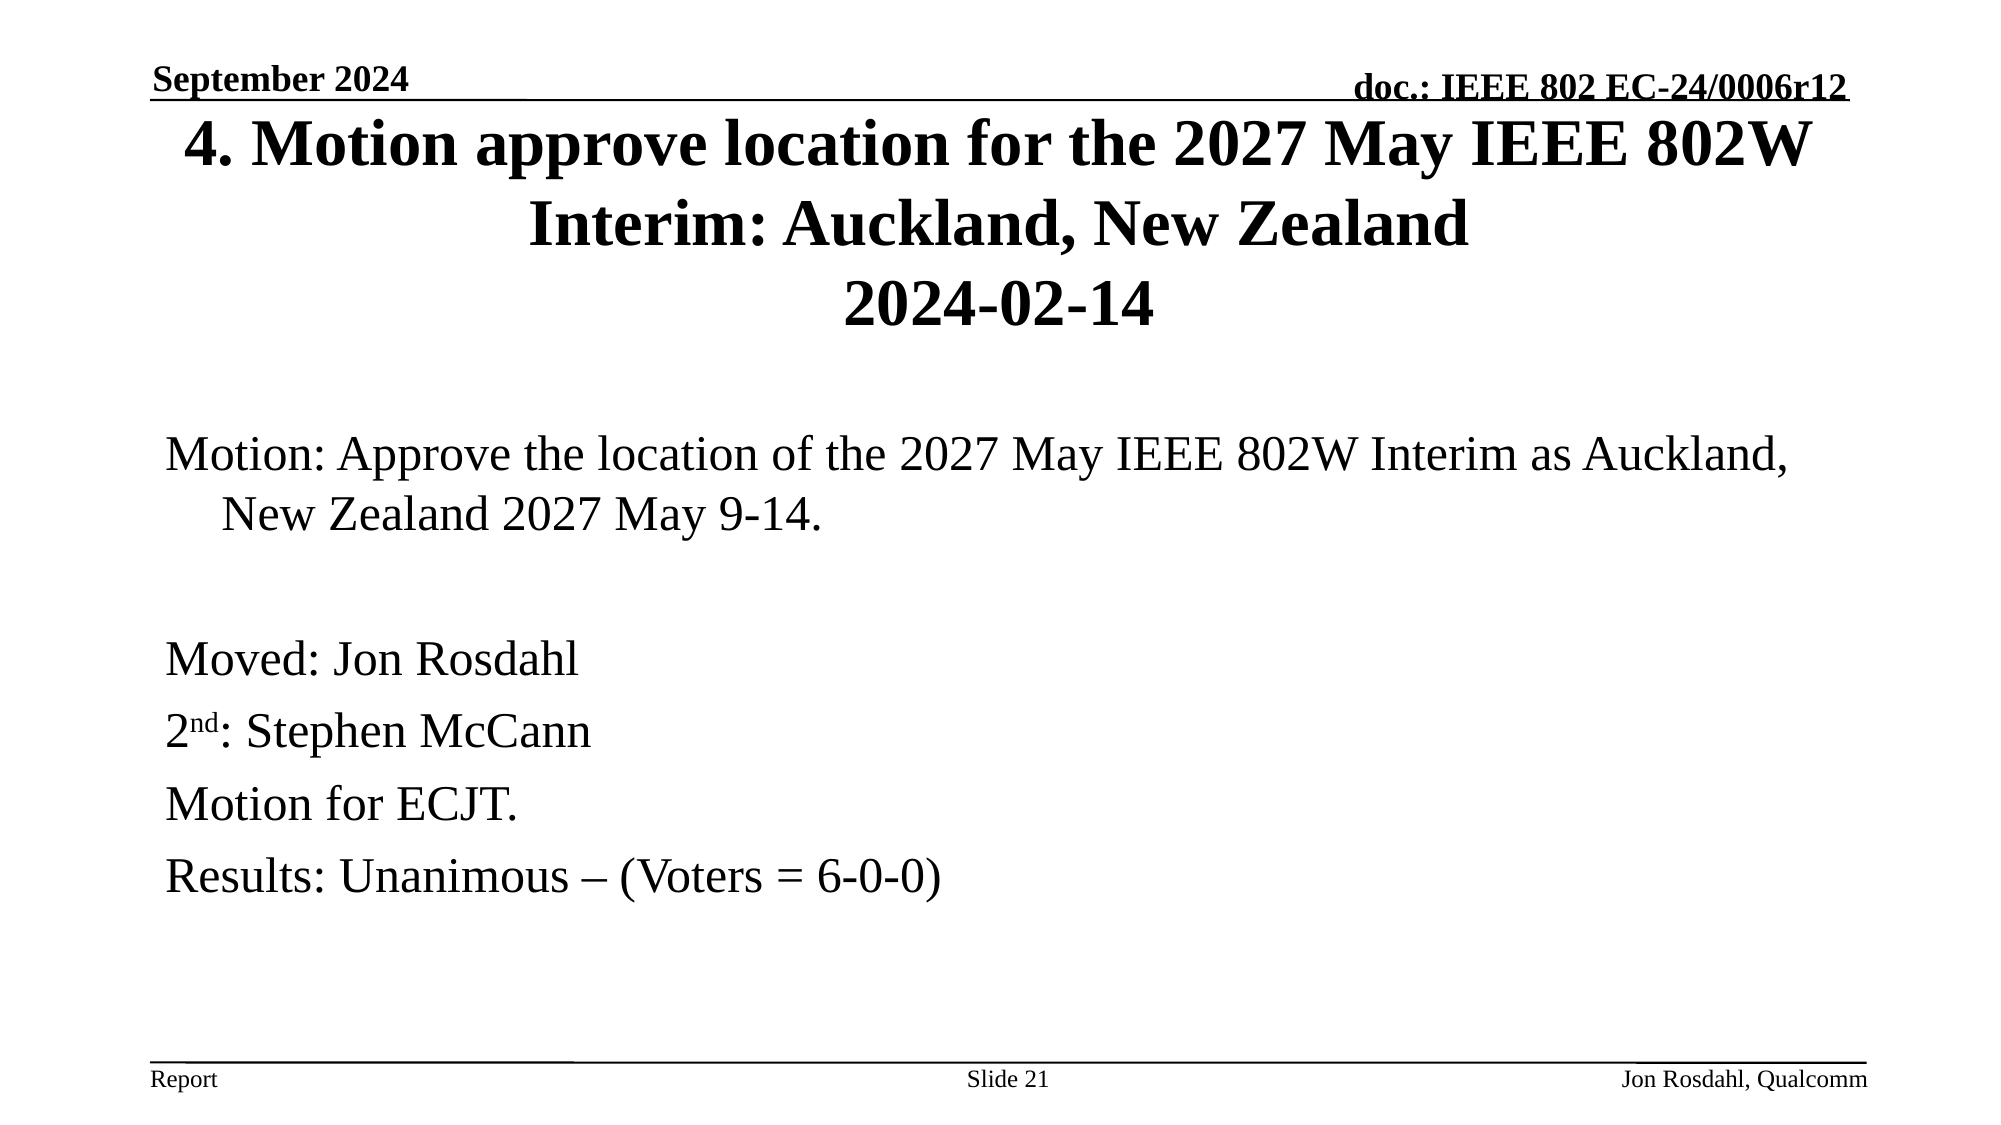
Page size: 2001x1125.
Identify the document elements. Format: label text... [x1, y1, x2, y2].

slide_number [152, 54, 563, 100]
list Motion: Approve the location of the 2027 May IEEE 802W Interim as Auckland, New Zealand 2027 May 9-14. Moved: Jon Rosdahl 2nd: Stephen McCann Motion for ECJT. Results: Unanimous – (Voters = 6-0-0) [149, 412, 1850, 1000]
slide_number Slide 21 [950, 1061, 1067, 1123]
footer Jon Rosdahl, Qualcomm [1171, 1061, 1869, 1093]
title 4. Motion approve location for the 2027 May IEEE 802W Interim: Auckland, New Zealand 2024-02-14 [149, 112, 1850, 326]
